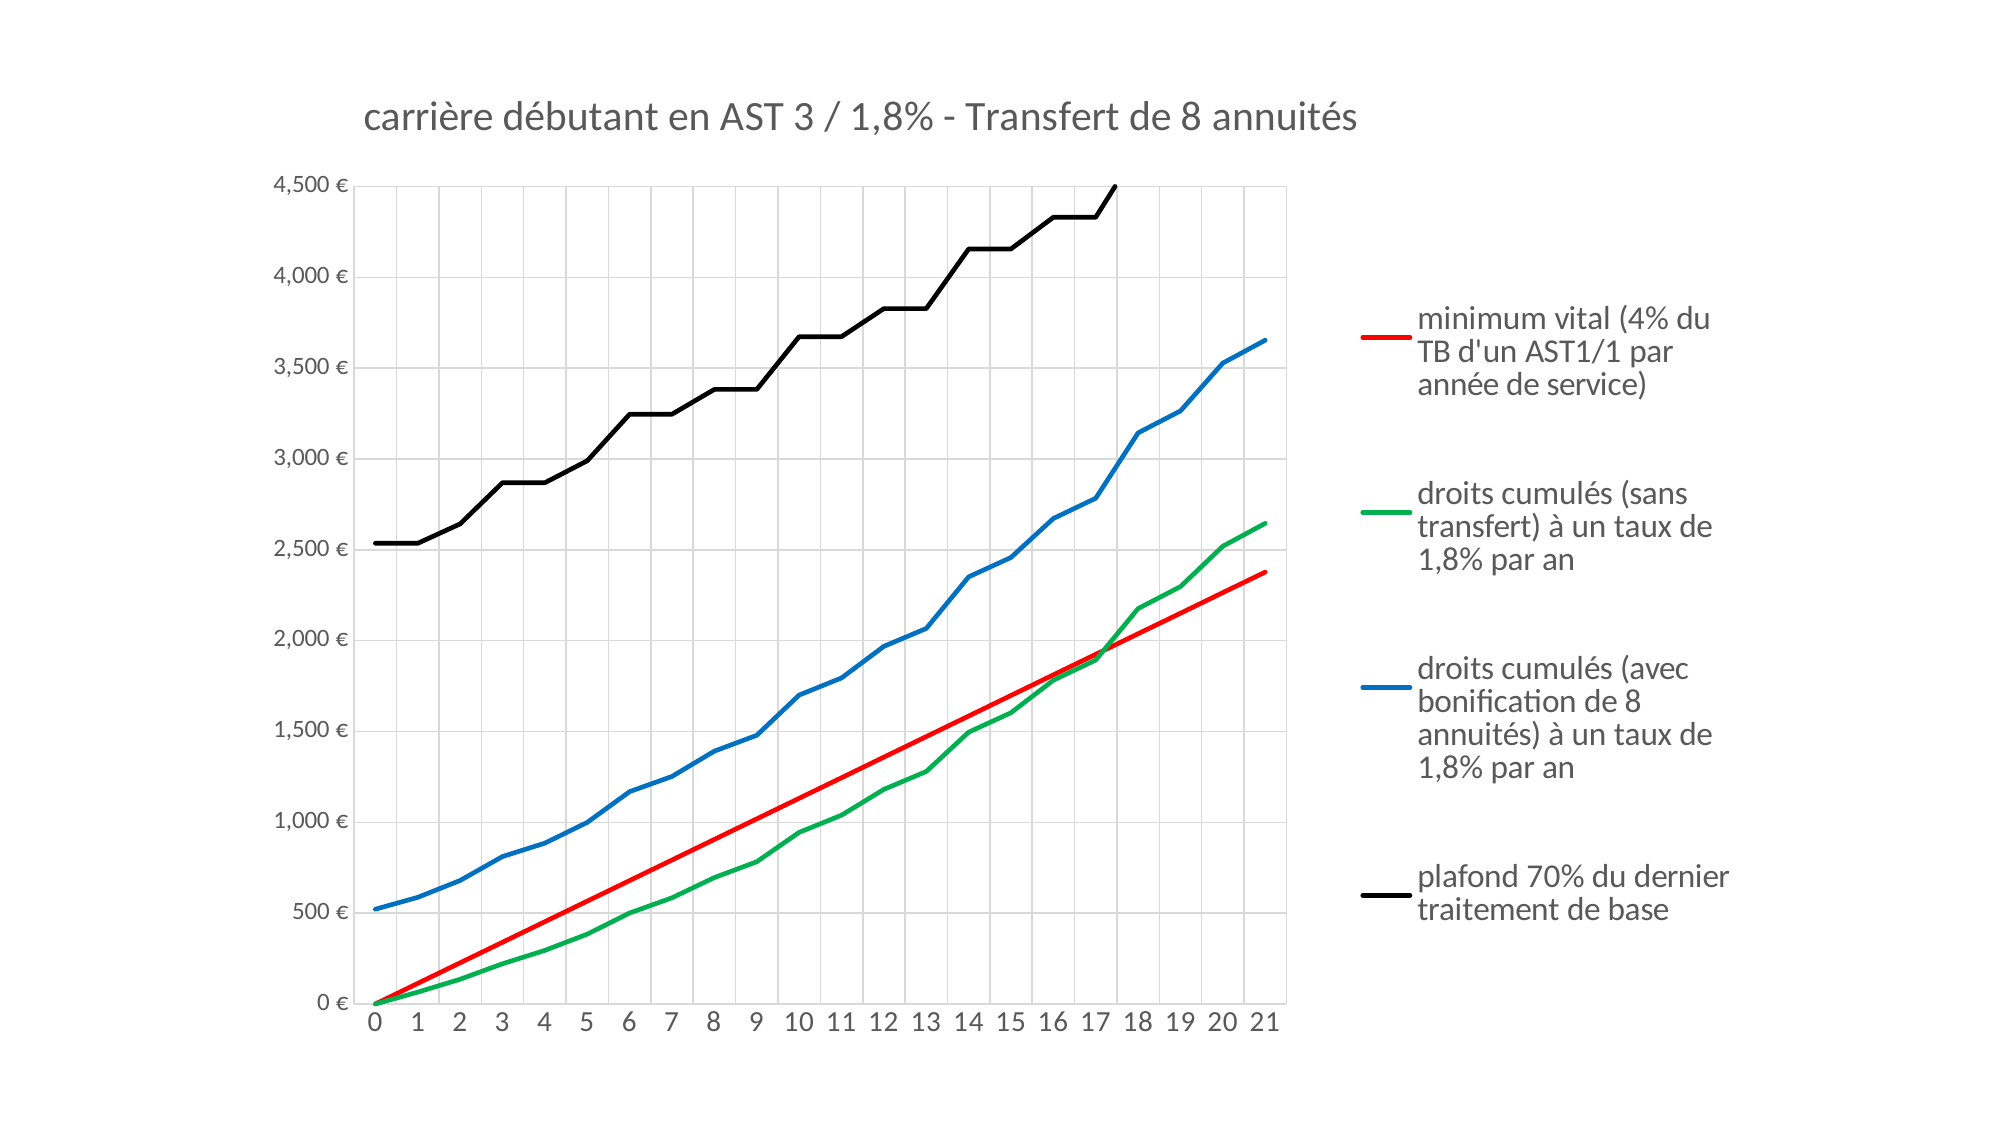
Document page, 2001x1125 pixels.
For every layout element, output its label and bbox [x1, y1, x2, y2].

chart [236, 63, 1764, 1062]
